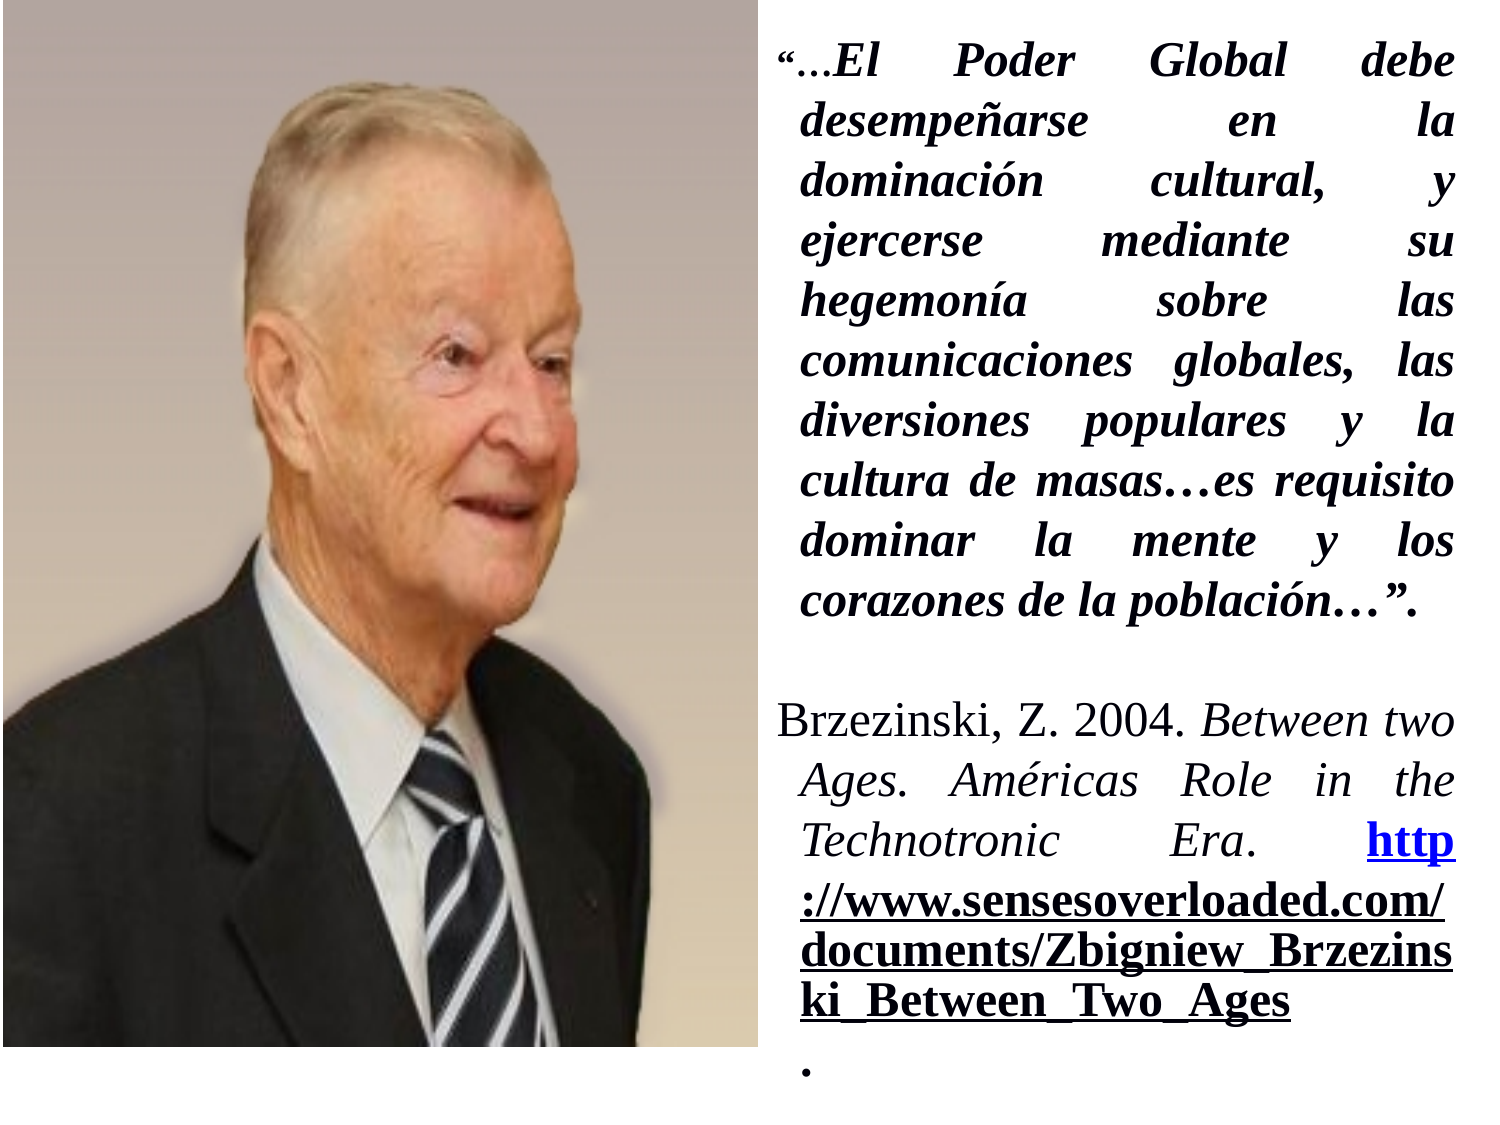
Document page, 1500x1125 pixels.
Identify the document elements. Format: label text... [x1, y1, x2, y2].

text_box “…El Poder Global debe desempeñarse en la dominación cultural, y ejercerse mediante su hegemonía sobre las comunicaciones globales, las diversiones populares y la cultura de masas…es requisito dominar la mente y los corazones de la población…”. Brzezinski, Z. 2004. Between two Ages. Américas Role in the Technotronic Era. http://www.sensesoverloaded.com/documents/Zbigniew_Brzezinski_Between_Two_Ages. [762, 19, 1471, 994]
picture [3, 0, 758, 1047]
